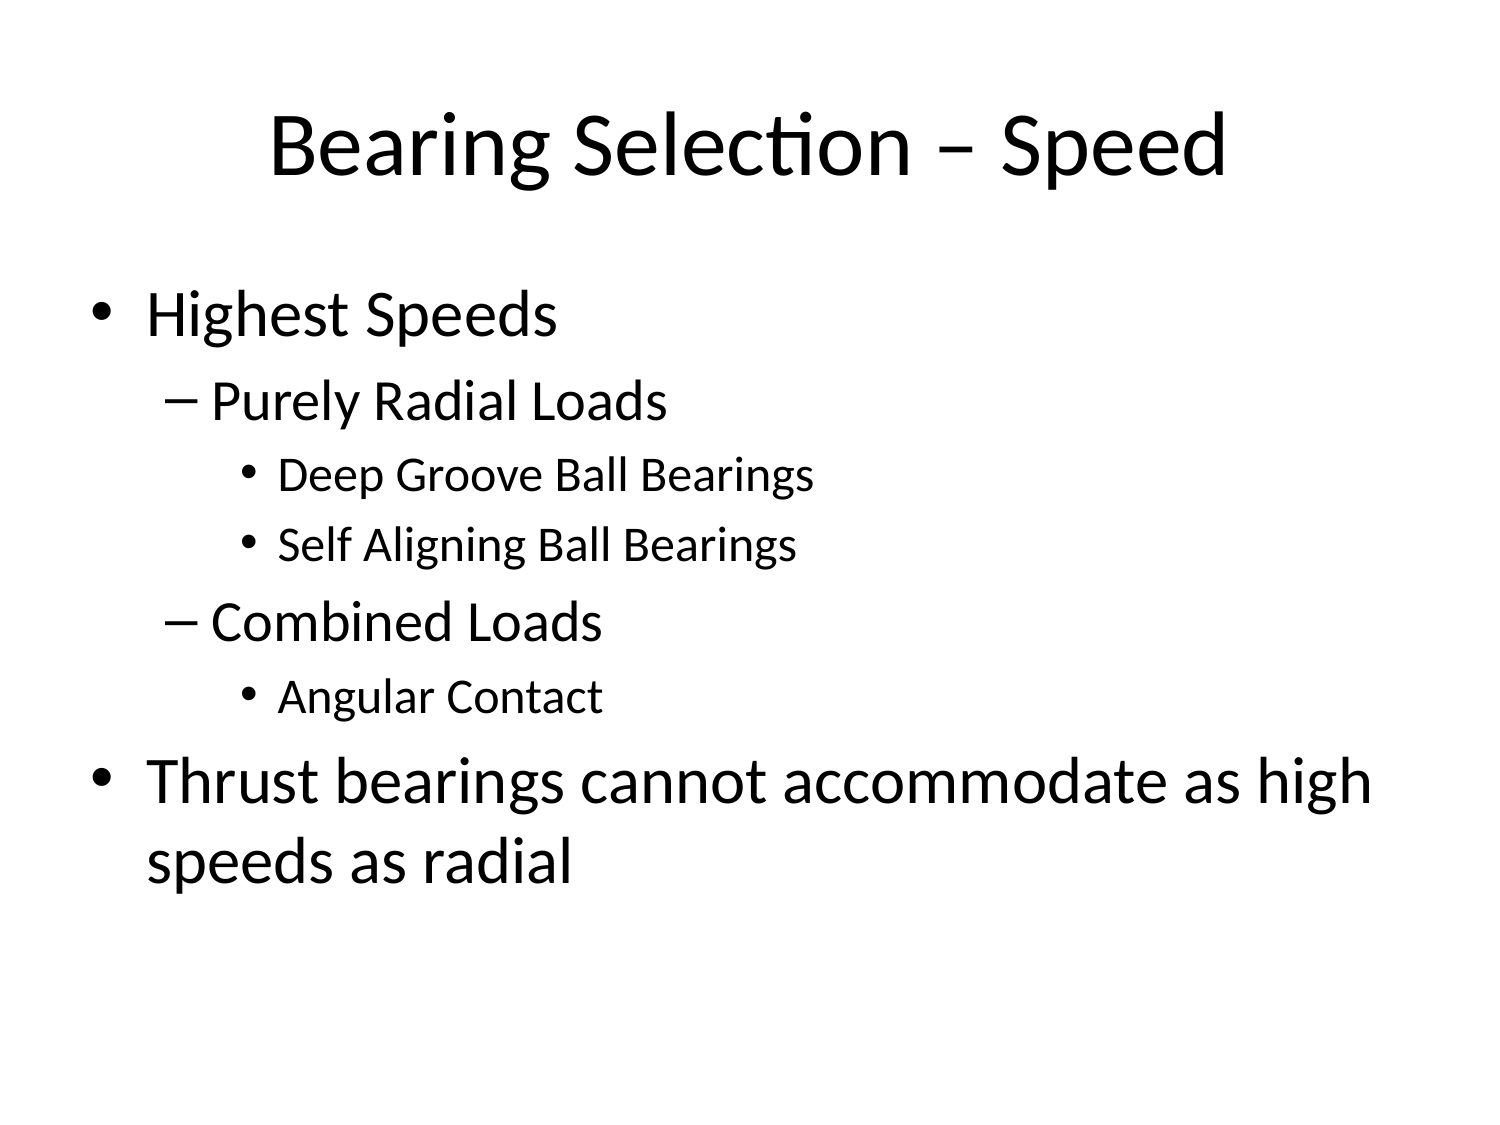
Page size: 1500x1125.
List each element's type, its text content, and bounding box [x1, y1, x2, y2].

list Highest Speeds Purely Radial Loads Deep Groove Ball Bearings Self Aligning Ball Bearings Combined Loads Angular Contact Thrust bearings cannot accommodate as high speeds as radial [75, 262, 1425, 1005]
title Bearing Selection – Speed [75, 45, 1425, 233]
